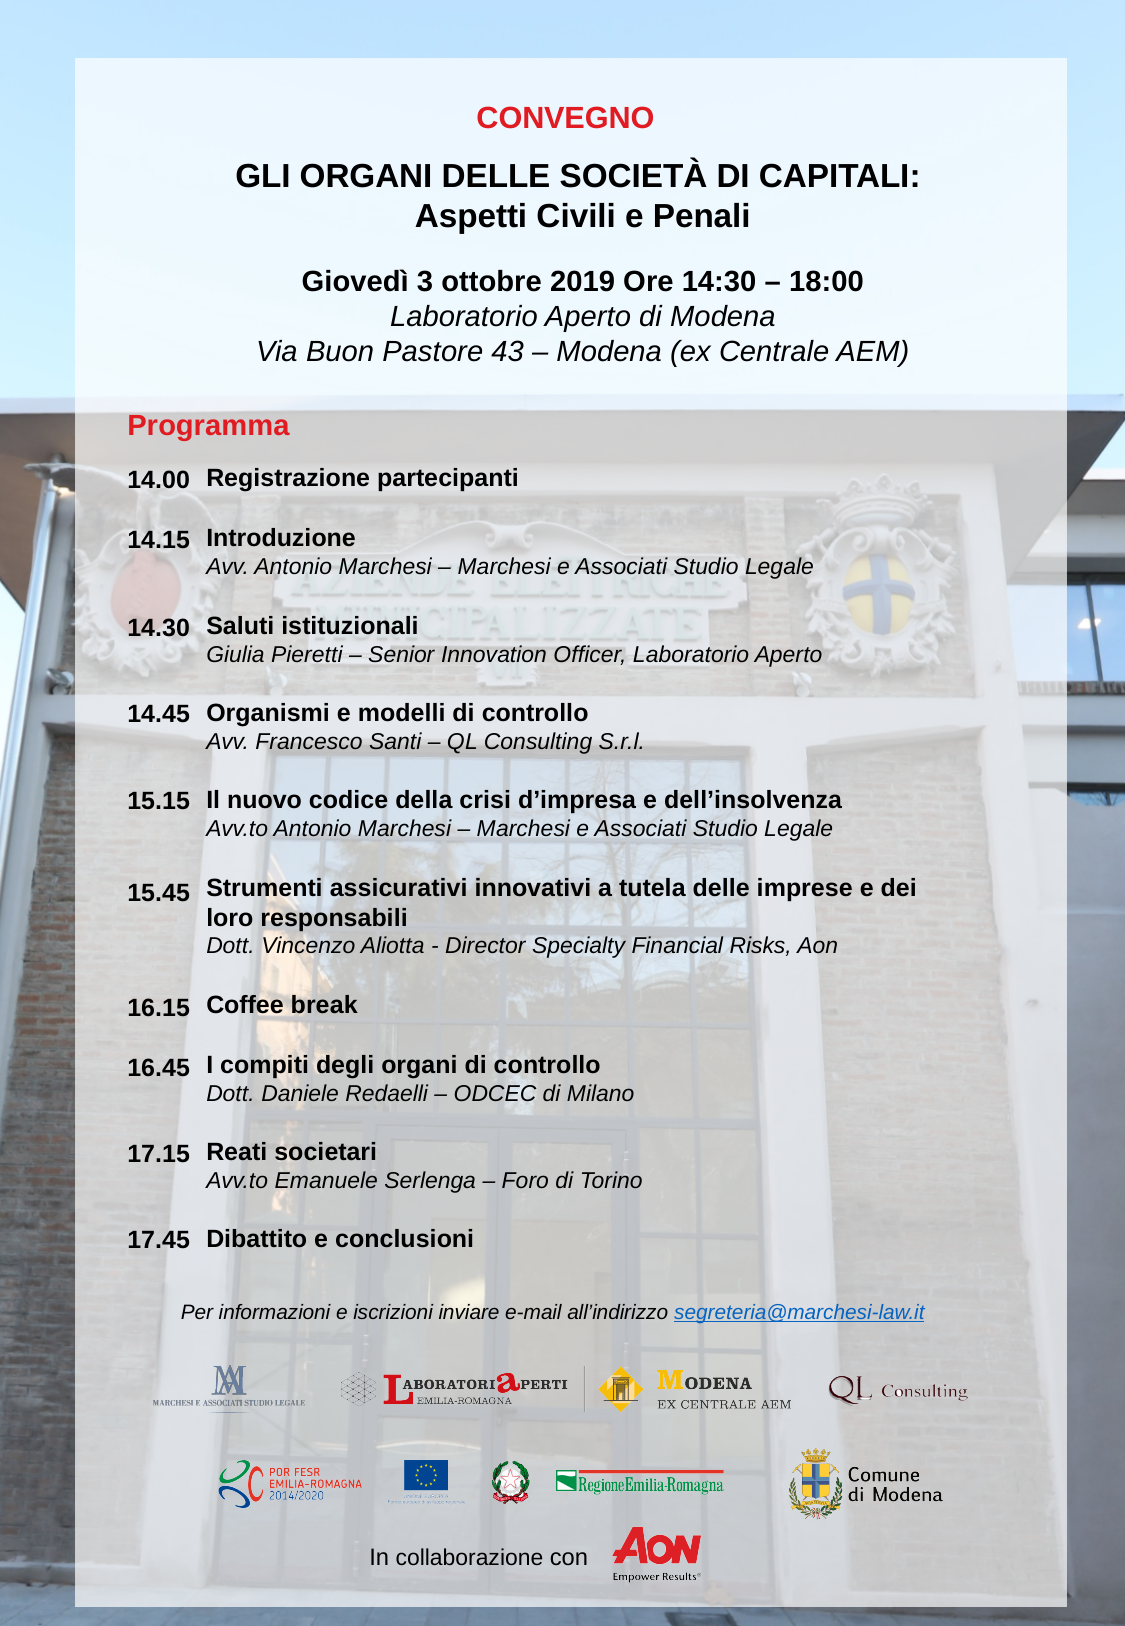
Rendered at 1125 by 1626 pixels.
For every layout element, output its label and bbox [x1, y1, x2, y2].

text_box [212, 1448, 943, 1520]
picture [0, 0, 1125, 1626]
text_box [153, 1365, 979, 1413]
